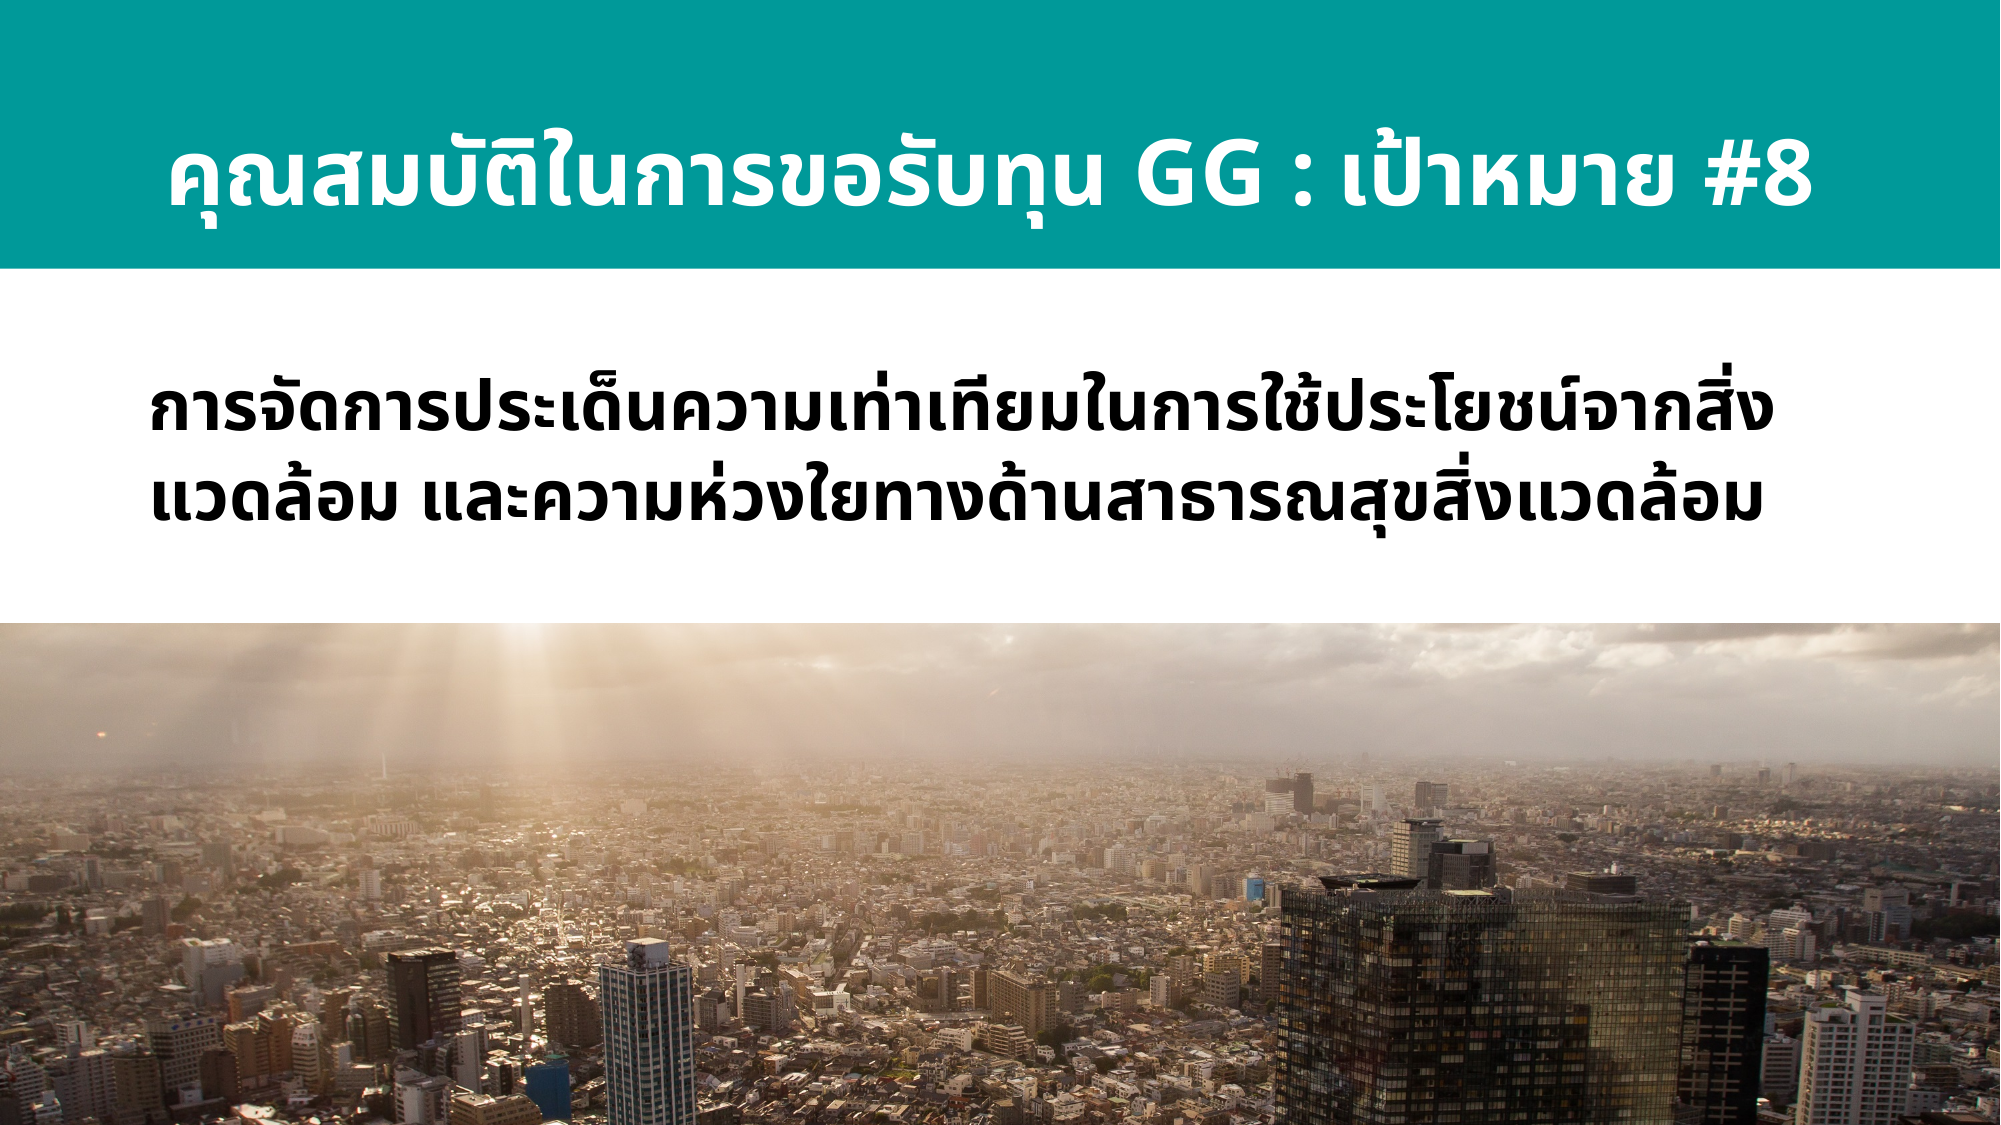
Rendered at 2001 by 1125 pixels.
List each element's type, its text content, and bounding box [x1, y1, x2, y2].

text_box [0, 0, 2000, 270]
picture [0, 622, 2000, 1125]
text_box การจัดการประเด็นความเท่าเทียมในการใช้ประโยชน์จากสิ่งแวดล้อม และความห่วงใยทางด้านสาธารณสุขสิ่งแวดล้อม [134, 347, 1866, 618]
text_box คุณสมบัติในการขอรับทุน GG : เป้าหมาย #8 [150, 98, 1928, 232]
